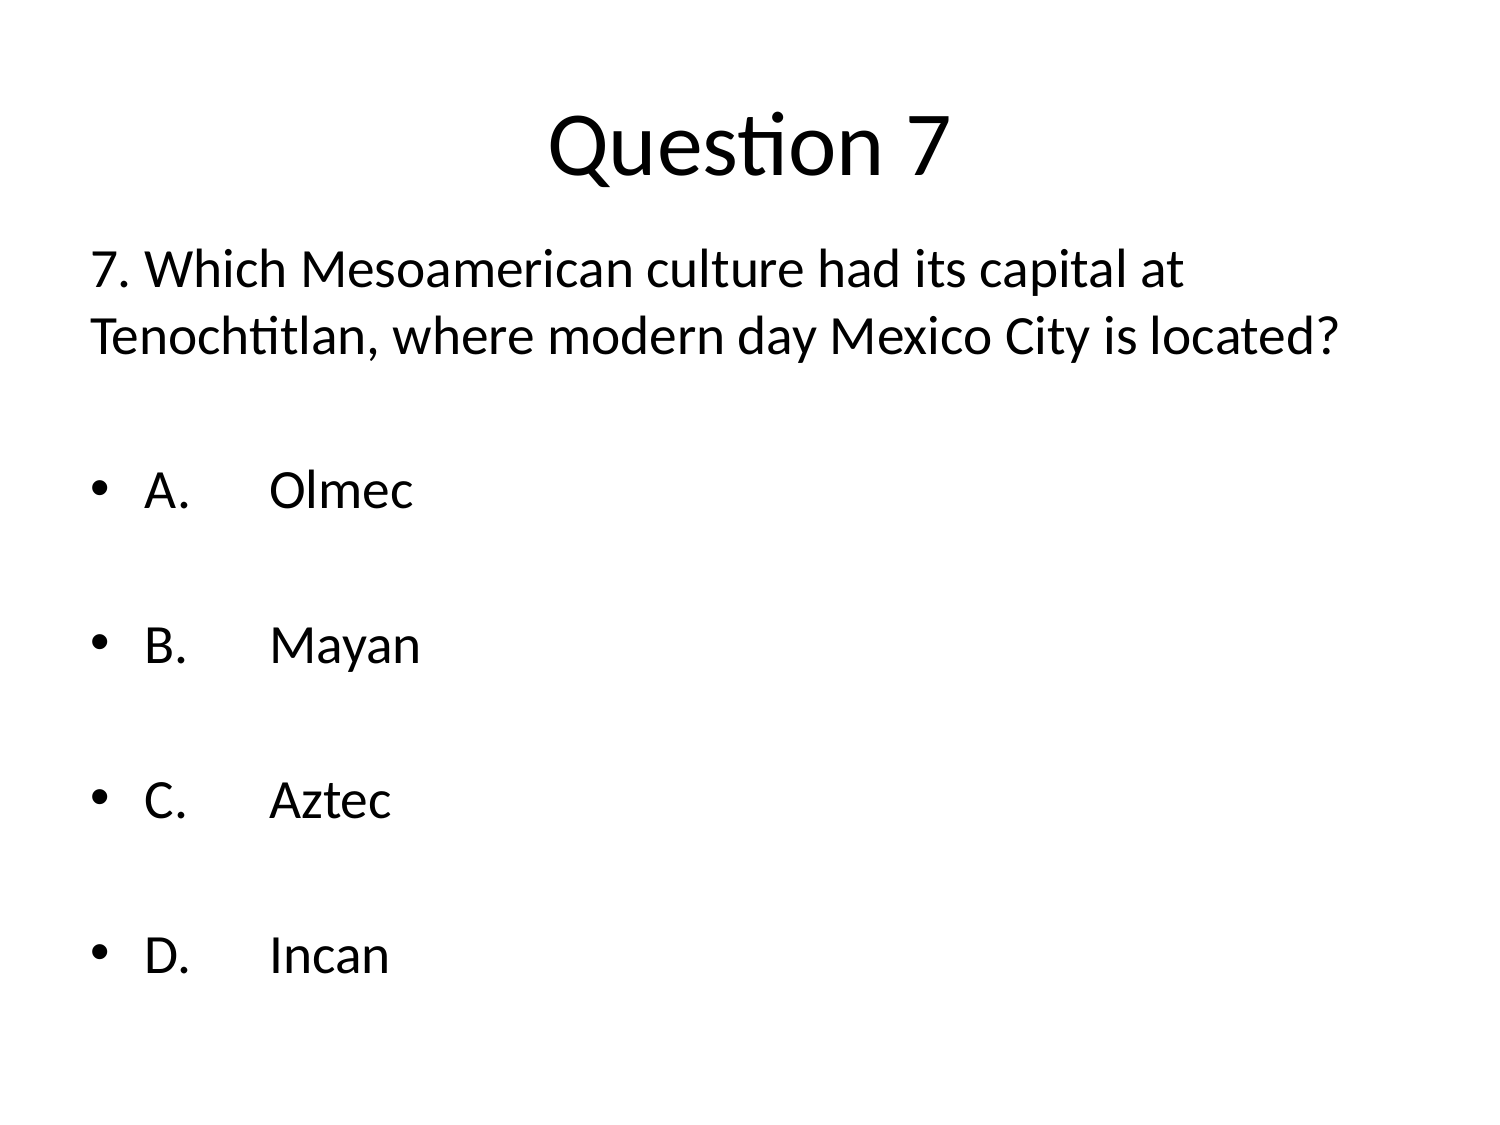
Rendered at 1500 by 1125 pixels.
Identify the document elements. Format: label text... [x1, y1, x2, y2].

list 7. Which Mesoamerican culture had its capital at Tenochtitlan, where modern day Mexico City is located? A. Olmec B. Mayan C. Aztec D. Incan [75, 224, 1425, 1005]
title Question 7 [75, 45, 1425, 224]
